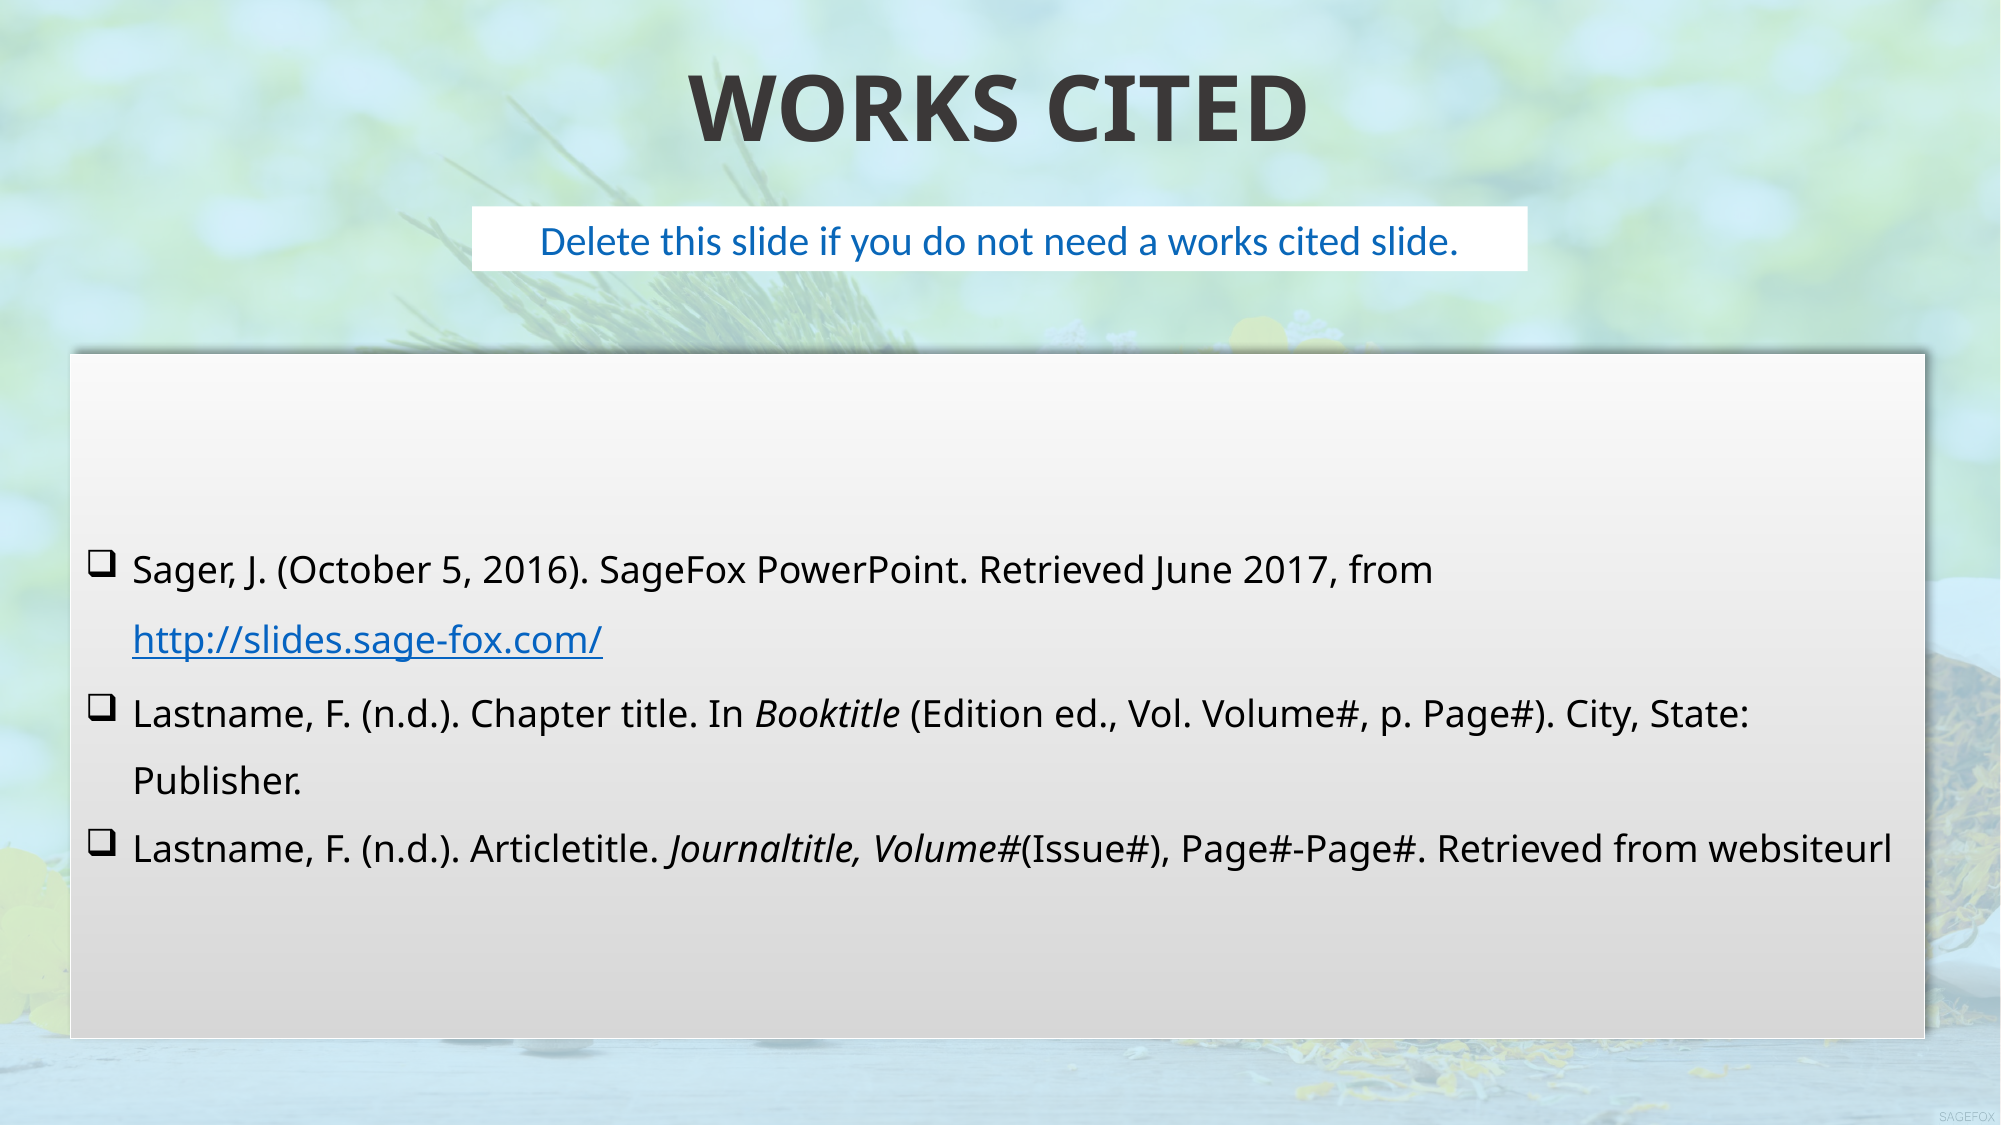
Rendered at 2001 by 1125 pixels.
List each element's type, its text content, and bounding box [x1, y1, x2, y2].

text_box Sager, J. (October 5, 2016). SageFox PowerPoint. Retrieved June 2017, from http://slides.sage-fox.com/ Lastname, F. (n.d.). Chapter title. In Booktitle (Edition ed., Vol. Volume#, p. Page#). City, State: Publisher. Lastname, F. (n.d.). Articletitle. Journaltitle, Volume#(Issue#), Page#-Page#. Retrieved from websiteurl [70, 354, 1925, 1039]
text_box WORKS CITED [548, 42, 1452, 167]
text_box Delete this slide if you do not need a works cited slide. [472, 206, 1528, 272]
